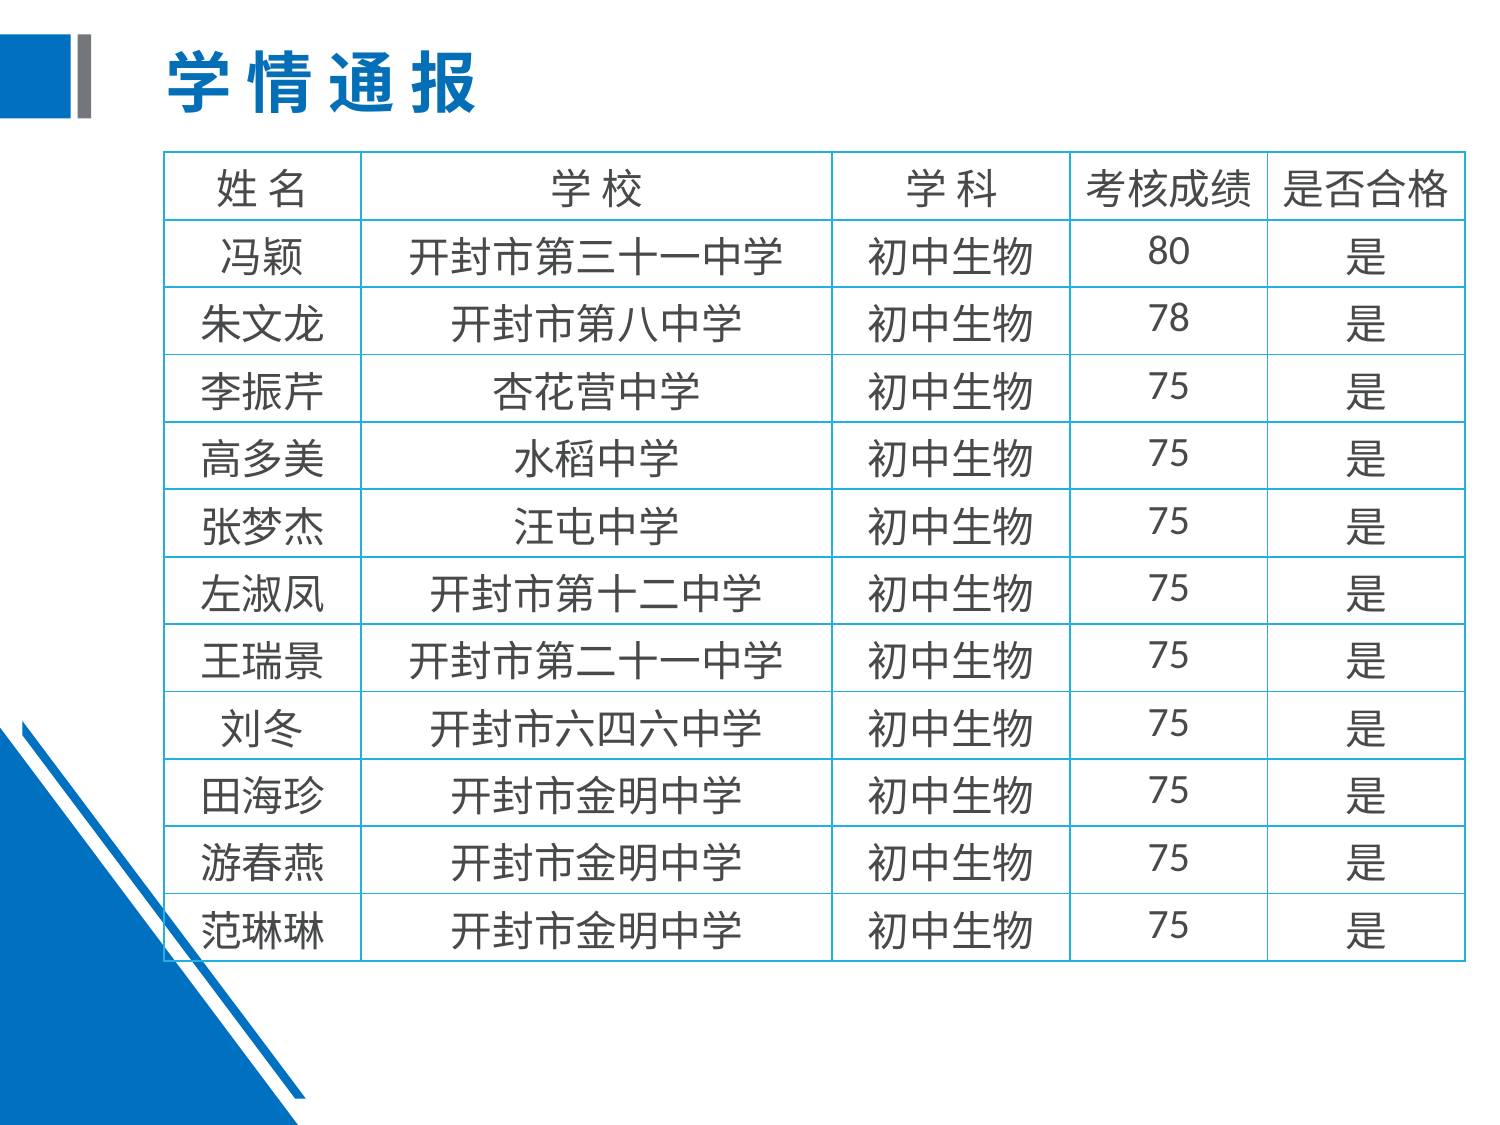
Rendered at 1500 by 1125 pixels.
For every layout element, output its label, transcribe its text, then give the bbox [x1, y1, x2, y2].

table_cell 水稻中学 [362, 423, 831, 488]
table_cell 开封市金明中学 [362, 760, 831, 825]
table_cell 初中生物 [833, 827, 1069, 893]
table_cell 初中生物 [833, 760, 1069, 825]
table_cell 75 [1071, 625, 1267, 691]
table_cell 初中生物 [833, 423, 1069, 488]
table_cell 高多美 [165, 423, 360, 488]
table_cell 汪屯中学 [362, 490, 831, 556]
table_cell 范琳琳 [165, 894, 360, 960]
table_cell 游春燕 [165, 827, 360, 893]
table_cell 是 [1268, 625, 1464, 691]
table_cell 开封市第三十一中学 [362, 221, 831, 286]
table_cell 75 [1071, 692, 1267, 758]
table_cell 初中生物 [833, 625, 1069, 691]
table_cell 是 [1268, 827, 1464, 893]
table_cell 李振芹 [165, 355, 360, 421]
table_cell 王瑞景 [165, 625, 360, 691]
table_header 是否合格 [1268, 153, 1464, 219]
table_cell 75 [1071, 355, 1267, 421]
table_cell 75 [1071, 894, 1267, 960]
table_cell 田海珍 [165, 760, 360, 825]
table_cell 是 [1268, 894, 1464, 960]
table_cell 是 [1268, 490, 1464, 556]
table_cell 开封市第二十一中学 [362, 625, 831, 691]
table_cell 开封市金明中学 [362, 827, 831, 893]
table_cell 是 [1268, 760, 1464, 825]
table_cell 初中生物 [833, 490, 1069, 556]
table_cell 冯颖 [165, 221, 360, 286]
table_cell 初中生物 [833, 558, 1069, 623]
table_cell 杏花营中学 [362, 355, 831, 421]
table_cell 左淑凤 [165, 558, 360, 623]
table_cell 78 [1071, 288, 1267, 354]
table_cell 是 [1268, 558, 1464, 623]
table_header 学 科 [833, 153, 1069, 219]
table_cell 张梦杰 [165, 490, 360, 556]
table_cell 开封市第八中学 [362, 288, 831, 354]
table_cell 是 [1268, 355, 1464, 421]
table_cell 是 [1268, 288, 1464, 354]
table_header 姓 名 [165, 153, 360, 219]
table_cell 75 [1071, 423, 1267, 488]
table_header 学 校 [362, 153, 831, 219]
table_cell 是 [1268, 692, 1464, 758]
table_cell 开封市金明中学 [362, 894, 831, 960]
table_cell 75 [1071, 827, 1267, 893]
table_cell 是 [1268, 423, 1464, 488]
table_cell 开封市六四六中学 [362, 692, 831, 758]
table_cell 是 [1268, 221, 1464, 286]
table_cell 75 [1071, 760, 1267, 825]
title 学 情 通 报 [149, 20, 821, 152]
table_cell 80 [1071, 221, 1267, 286]
table_cell 初中生物 [833, 288, 1069, 354]
table_cell 初中生物 [833, 692, 1069, 758]
table_cell 初中生物 [833, 221, 1069, 286]
table_cell 开封市第十二中学 [362, 558, 831, 623]
table_cell 朱文龙 [165, 288, 360, 354]
table_cell 初中生物 [833, 894, 1069, 960]
table_cell 75 [1071, 558, 1267, 623]
table_cell 初中生物 [833, 355, 1069, 421]
table_header 考核成绩 [1071, 153, 1267, 219]
table_cell 75 [1071, 490, 1267, 556]
table_cell 刘冬 [165, 692, 360, 758]
